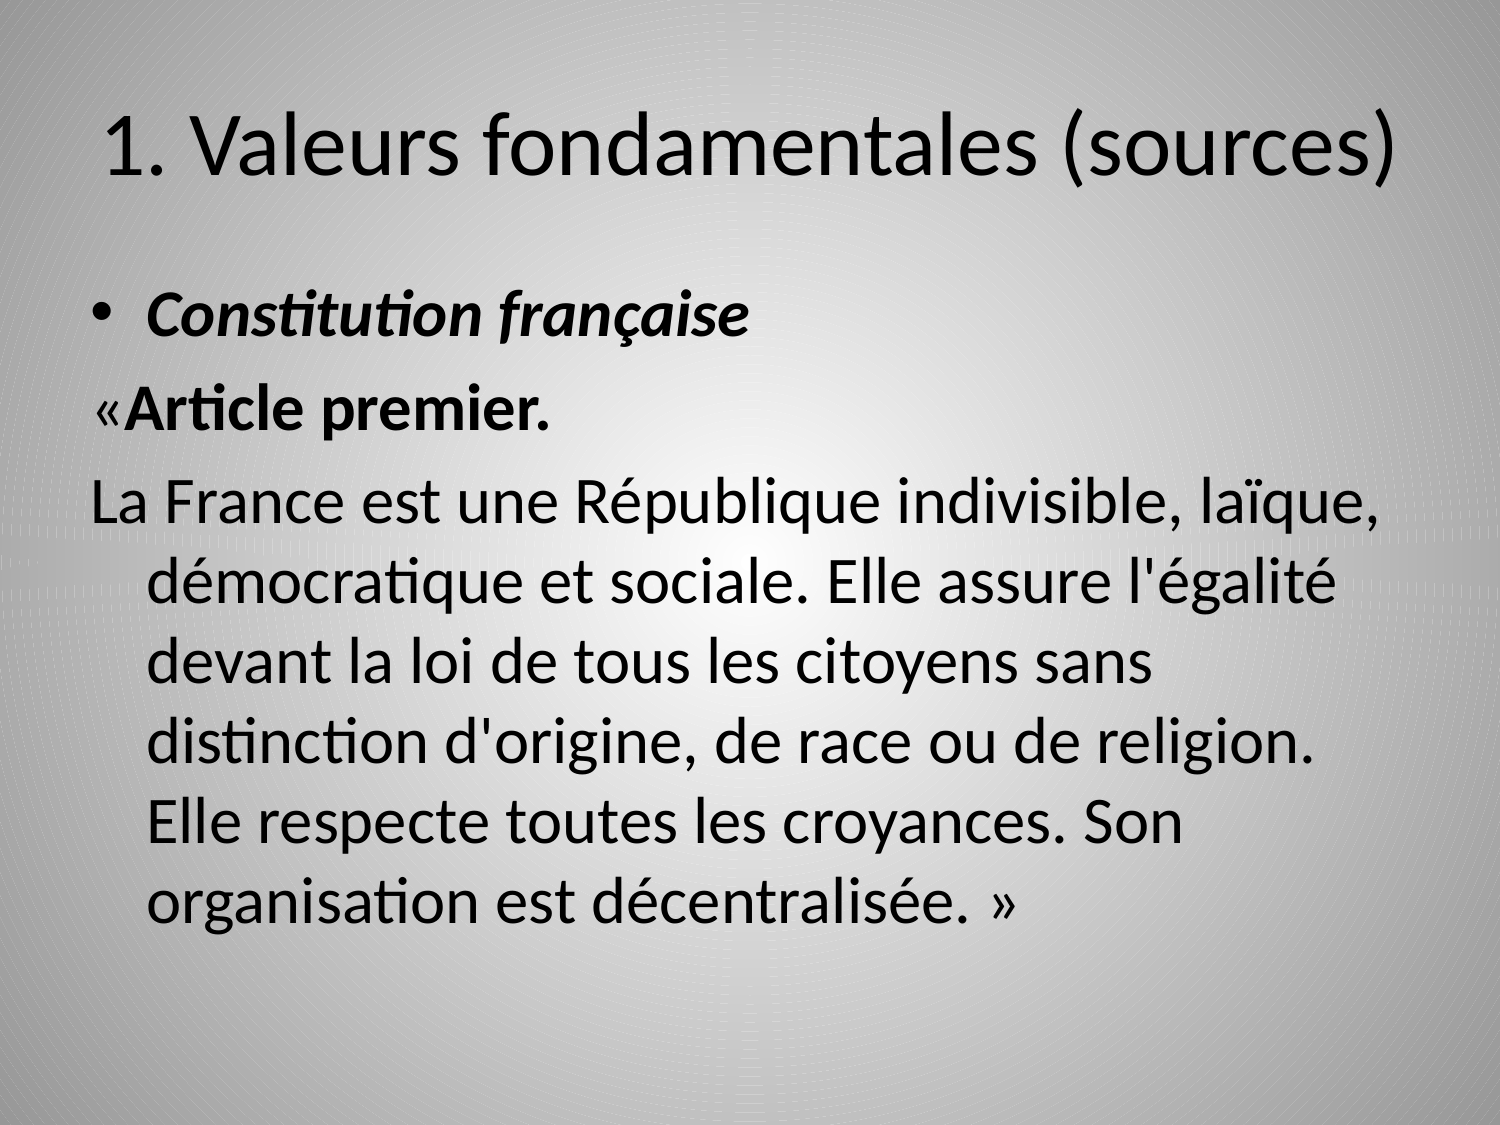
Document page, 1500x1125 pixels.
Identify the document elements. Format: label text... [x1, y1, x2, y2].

list Constitution française «Article premier. La France est une République indivisible, laïque, démocratique et sociale. Elle assure l'égalité devant la loi de tous les citoyens sans distinction d'origine, de race ou de religion. Elle respecte toutes les croyances. Son organisation est décentralisée. » [75, 262, 1425, 1005]
title 1. Valeurs fondamentales (sources) [75, 45, 1425, 233]
